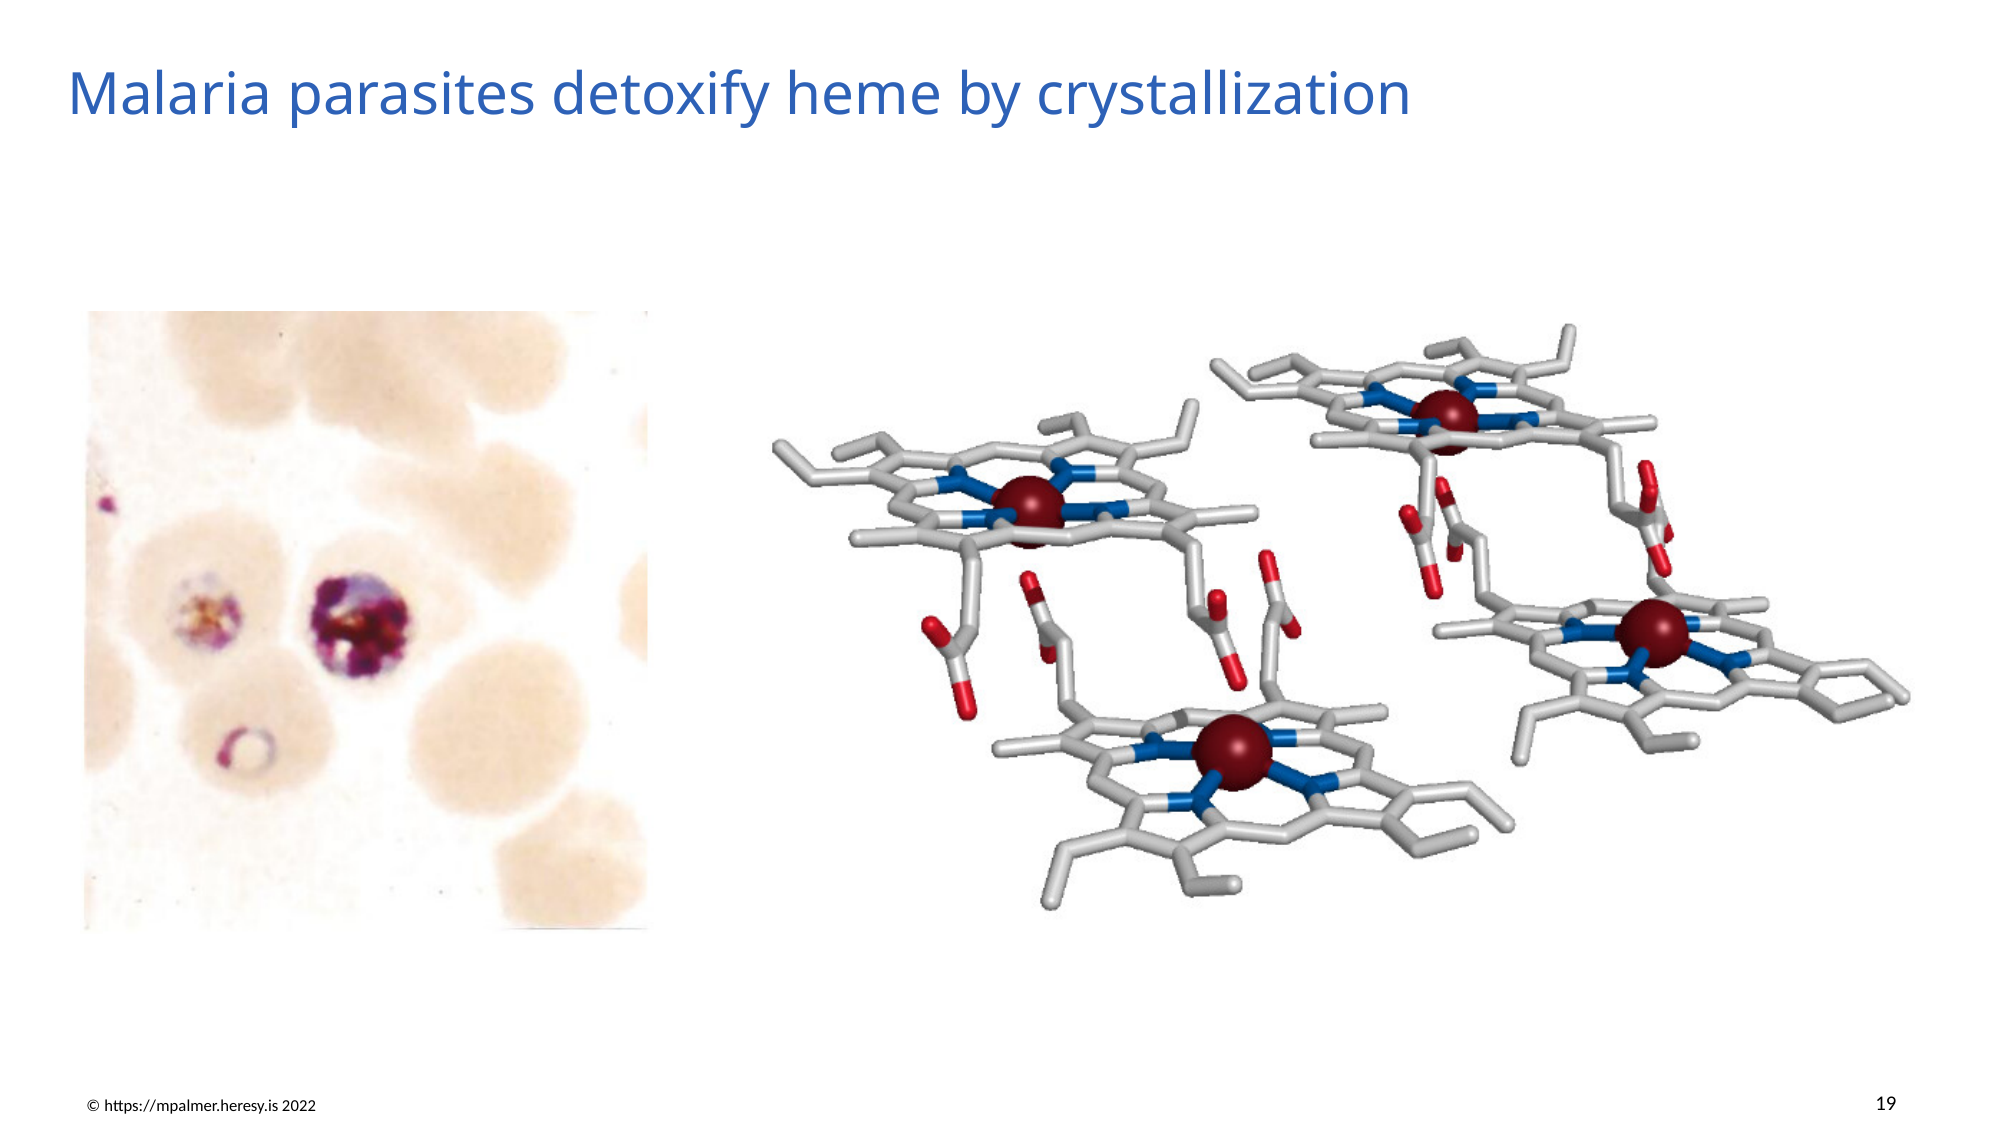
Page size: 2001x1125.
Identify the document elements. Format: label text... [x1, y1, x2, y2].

picture [80, 311, 1915, 934]
title Malaria parasites detoxify heme by crystallization [52, 36, 1957, 154]
